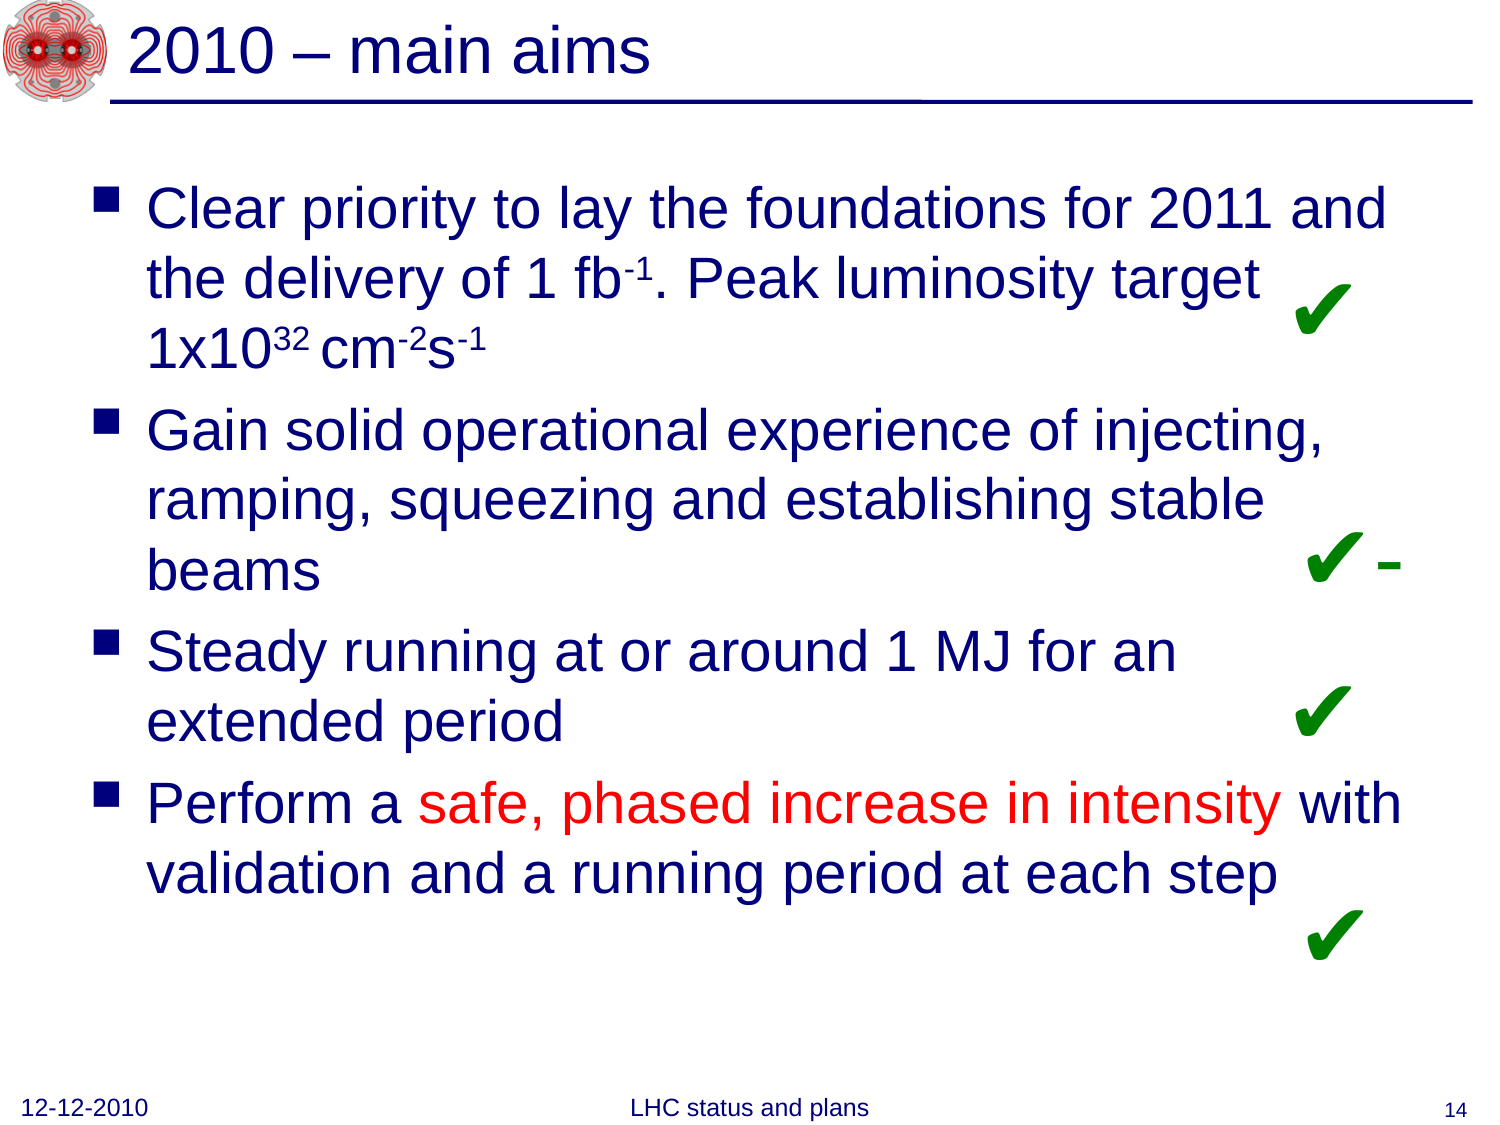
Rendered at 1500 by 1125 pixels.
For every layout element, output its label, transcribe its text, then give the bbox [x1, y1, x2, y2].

title 2010 – main aims [111, 3, 1463, 91]
picture [0, 0, 108, 103]
text_box ✔- [1282, 491, 1420, 617]
footer LHC status and plans [512, 1087, 988, 1125]
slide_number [5, 1085, 356, 1125]
text_box ✔ [1270, 645, 1378, 770]
list Clear priority to lay the foundations for 2011 and the delivery of 1 fb-1. Peak luminosity target 1x1032 cm-2s-1 Gain solid operational experience of injecting, ramping, squeezing and establishing stable beams Steady running at or around 1 MJ for an extended period Perform a safe, phased increase in intensity with validation and a running period at each step [74, 162, 1426, 1002]
text_box ✔ [1270, 243, 1378, 369]
slide_number 14 [1131, 1087, 1483, 1125]
text_box ✔ [1282, 869, 1390, 995]
